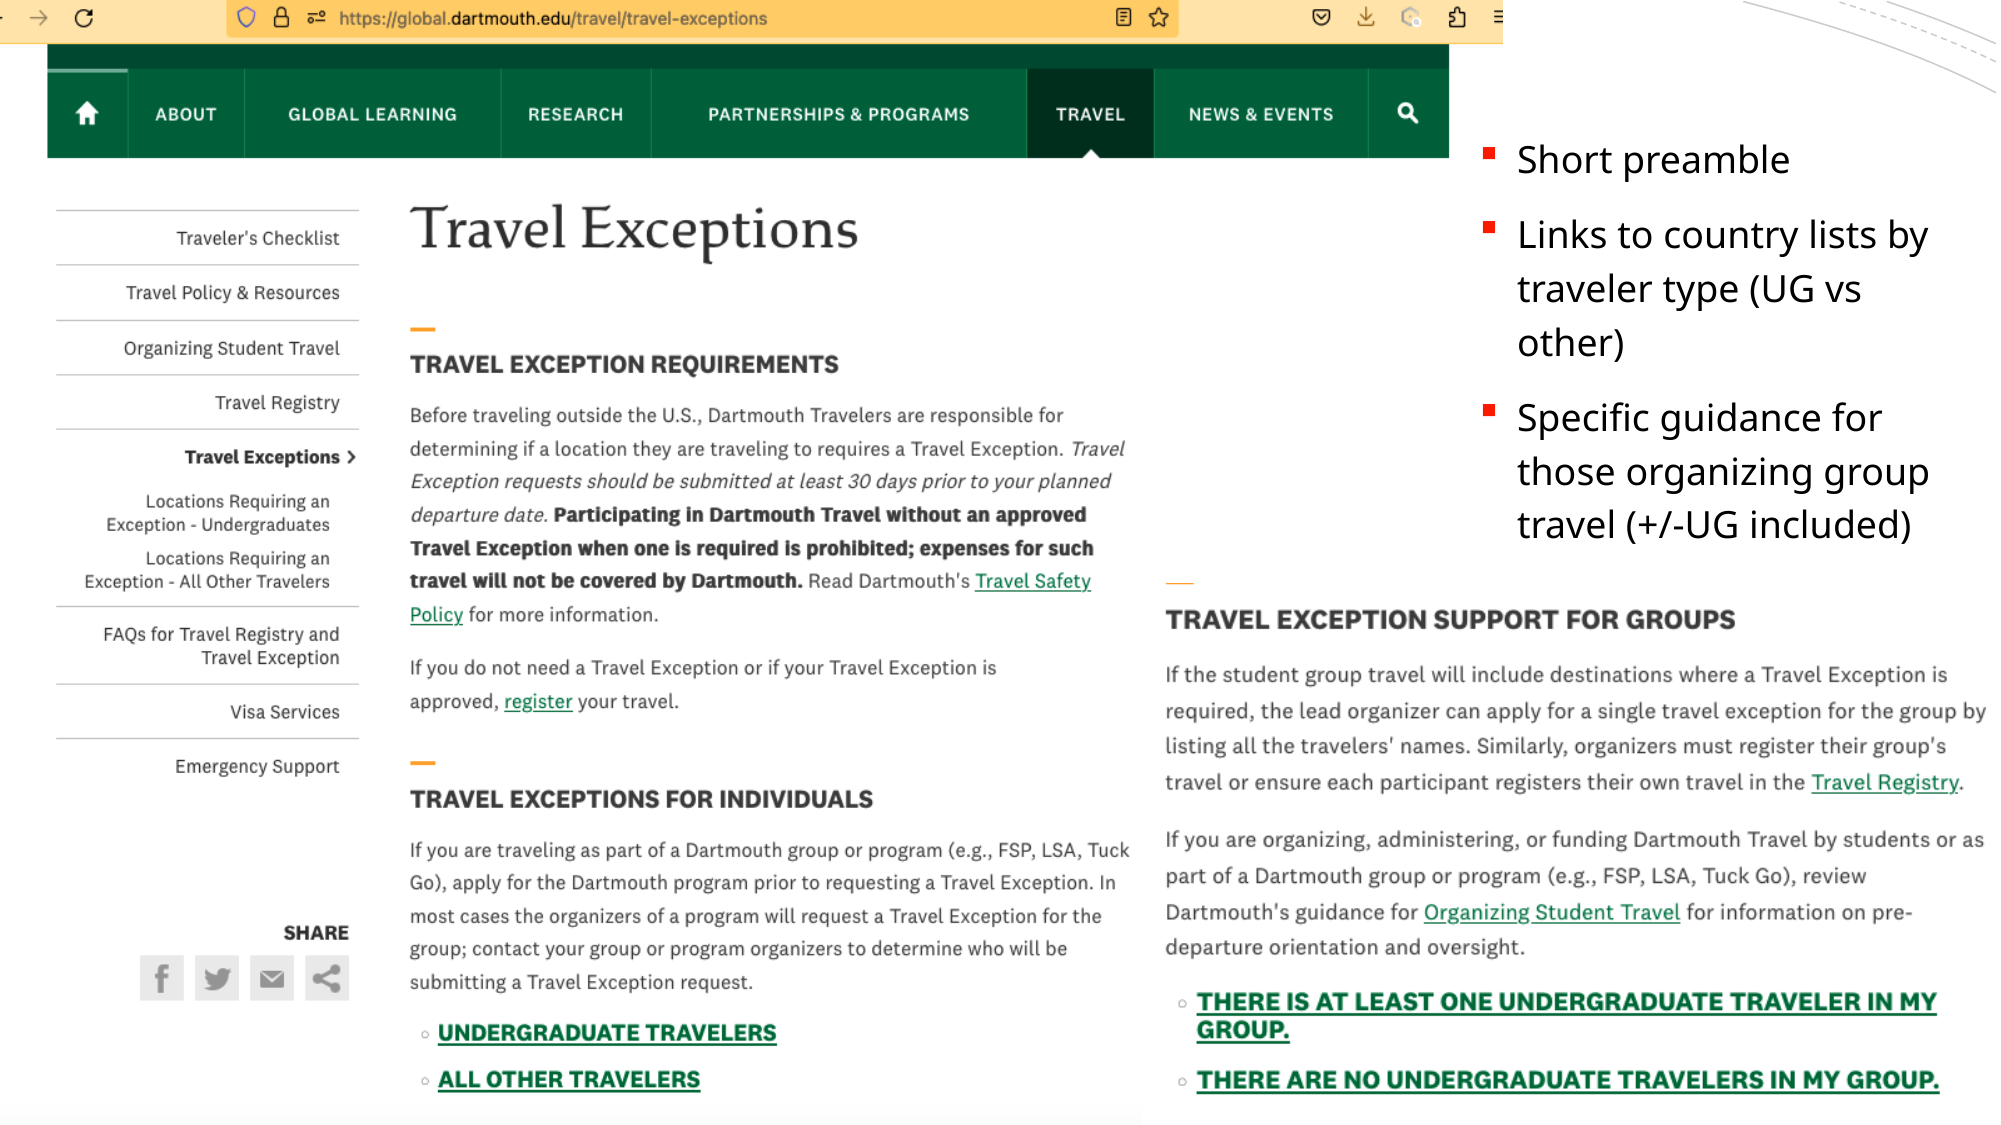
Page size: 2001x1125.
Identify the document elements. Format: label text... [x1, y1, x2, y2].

picture [1141, 583, 2000, 1125]
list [0, 0, 1503, 1125]
text_box Short preamble Links to country lists by traveler type (UG vs other) Specific guidance for those organizing group travel (+/-UG included) [1503, 110, 1978, 563]
